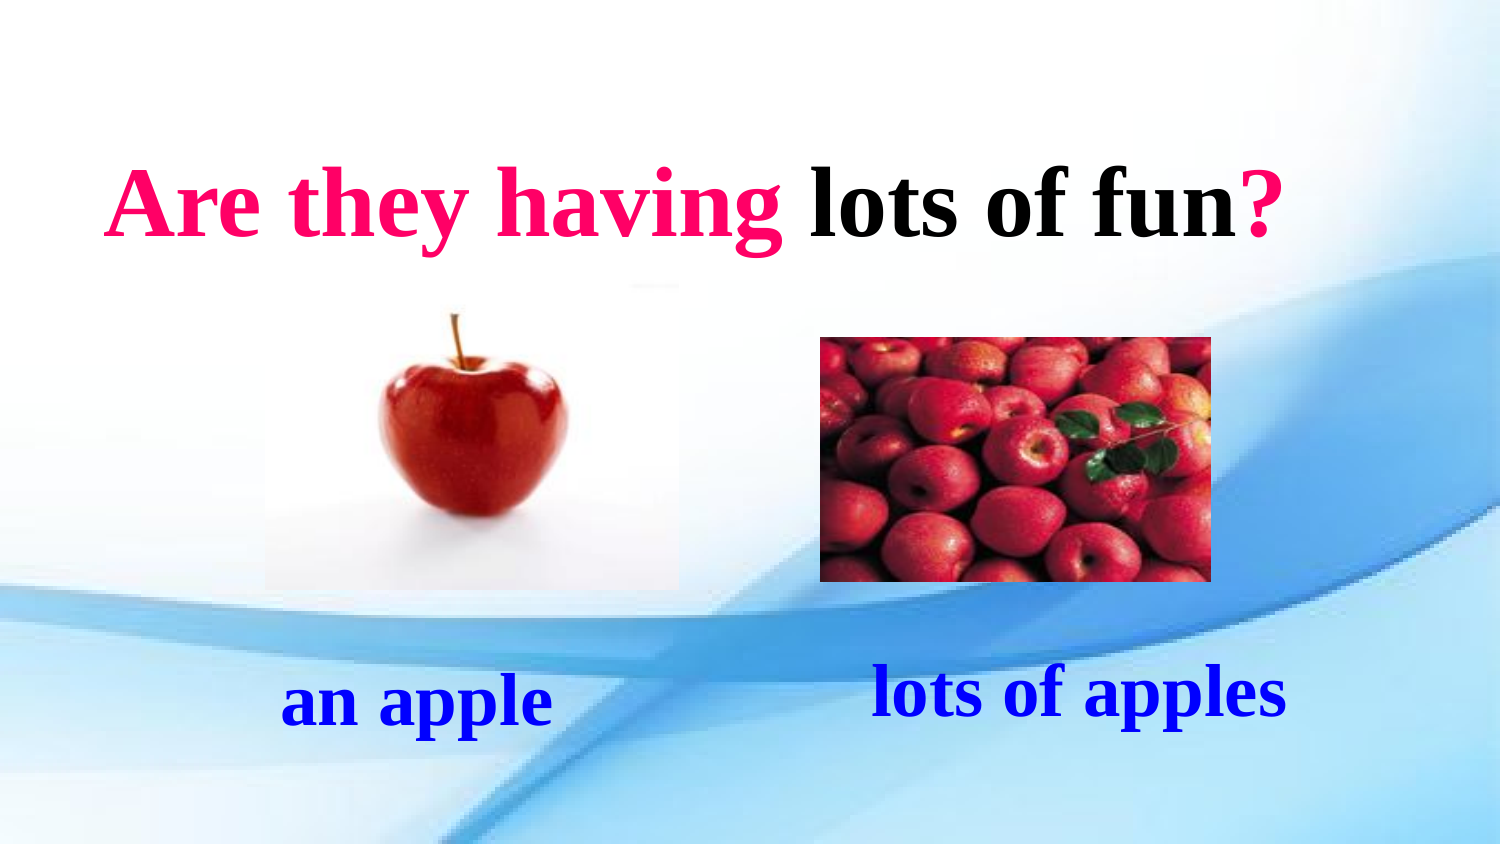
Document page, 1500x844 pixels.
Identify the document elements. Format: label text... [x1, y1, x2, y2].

text_box an apple [265, 643, 668, 748]
text_box Are they having lots of fun? [88, 129, 1353, 265]
picture [0, 0, 1500, 844]
text_box lots of apples [856, 634, 1400, 740]
